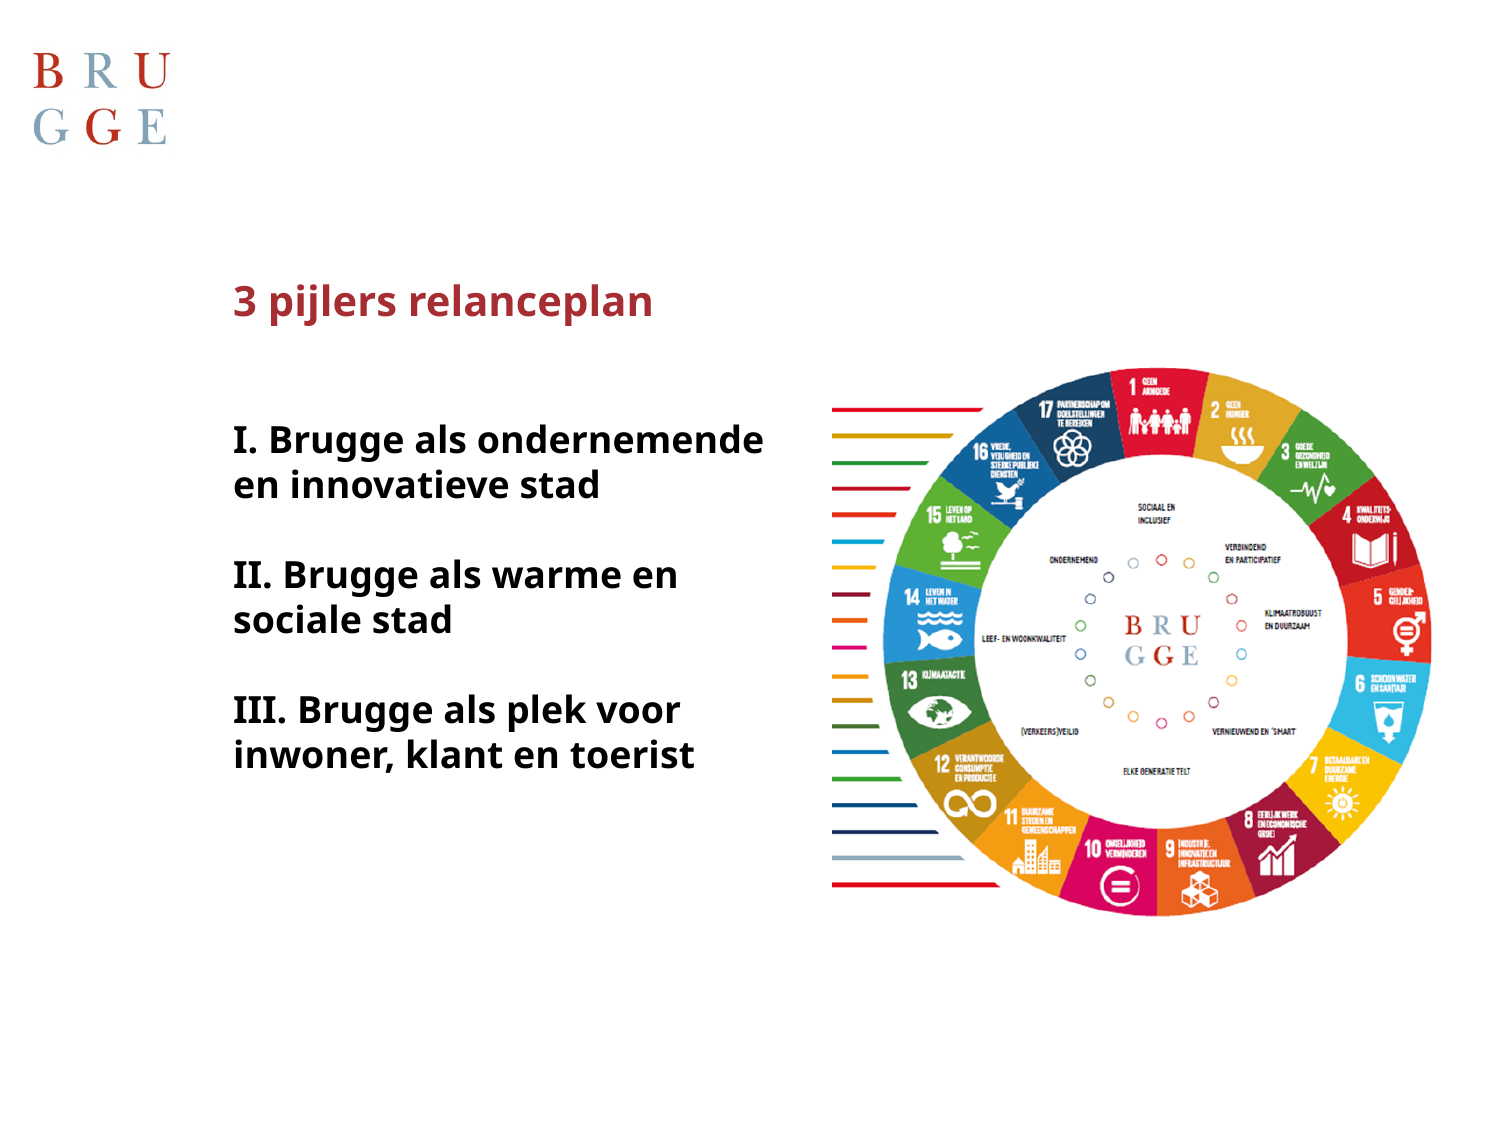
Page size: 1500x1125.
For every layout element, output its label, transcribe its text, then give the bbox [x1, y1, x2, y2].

text_box I. Brugge als ondernemende en innovatieve stad II. Brugge als warme en sociale stad III. Brugge als plek voor inwoner, klant en toerist [218, 408, 827, 874]
picture [832, 333, 1481, 960]
picture [0, 0, 201, 199]
text_box 3 pijlers relanceplan [218, 267, 1424, 332]
